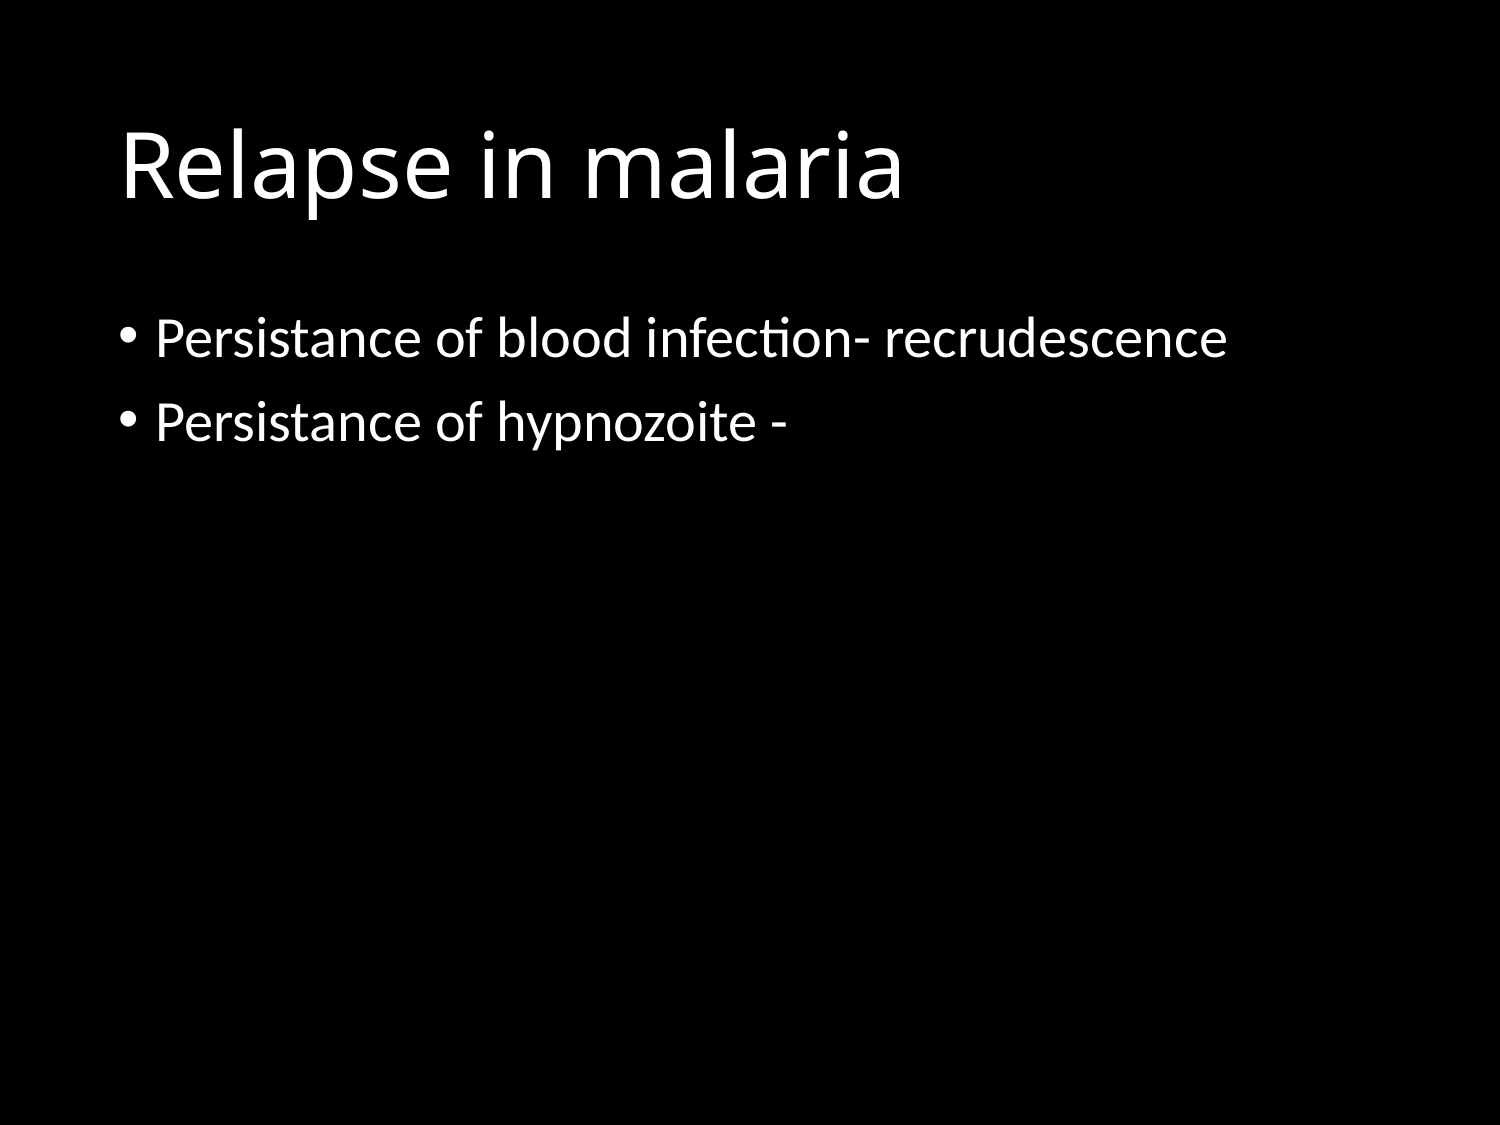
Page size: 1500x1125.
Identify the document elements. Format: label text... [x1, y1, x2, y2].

title Relapse in malaria [103, 59, 1397, 278]
list Persistance of blood infection- recrudescence Persistance of hypnozoite - [103, 299, 1397, 1014]
